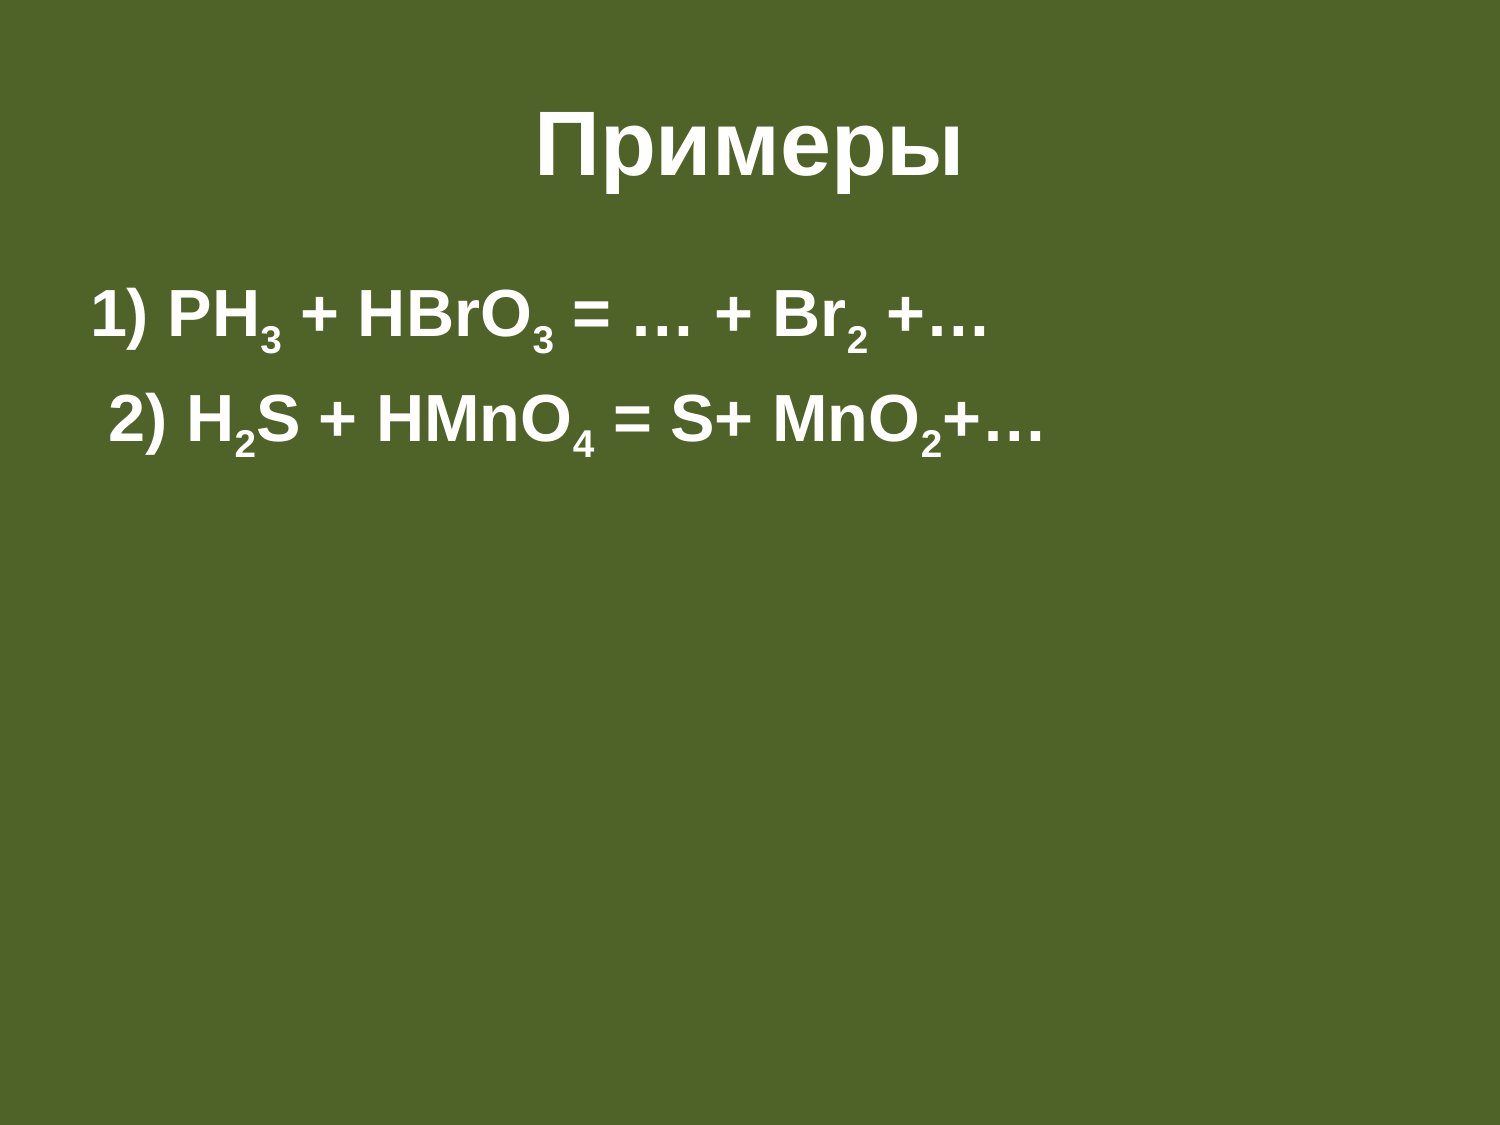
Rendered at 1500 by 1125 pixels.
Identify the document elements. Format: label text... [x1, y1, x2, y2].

title Примеры [75, 45, 1425, 233]
list 1) PH3 + HBrO3 = … + Br2 +… 2) H2S + HMnO4 = S+ MnO2+… [75, 262, 1425, 1005]
